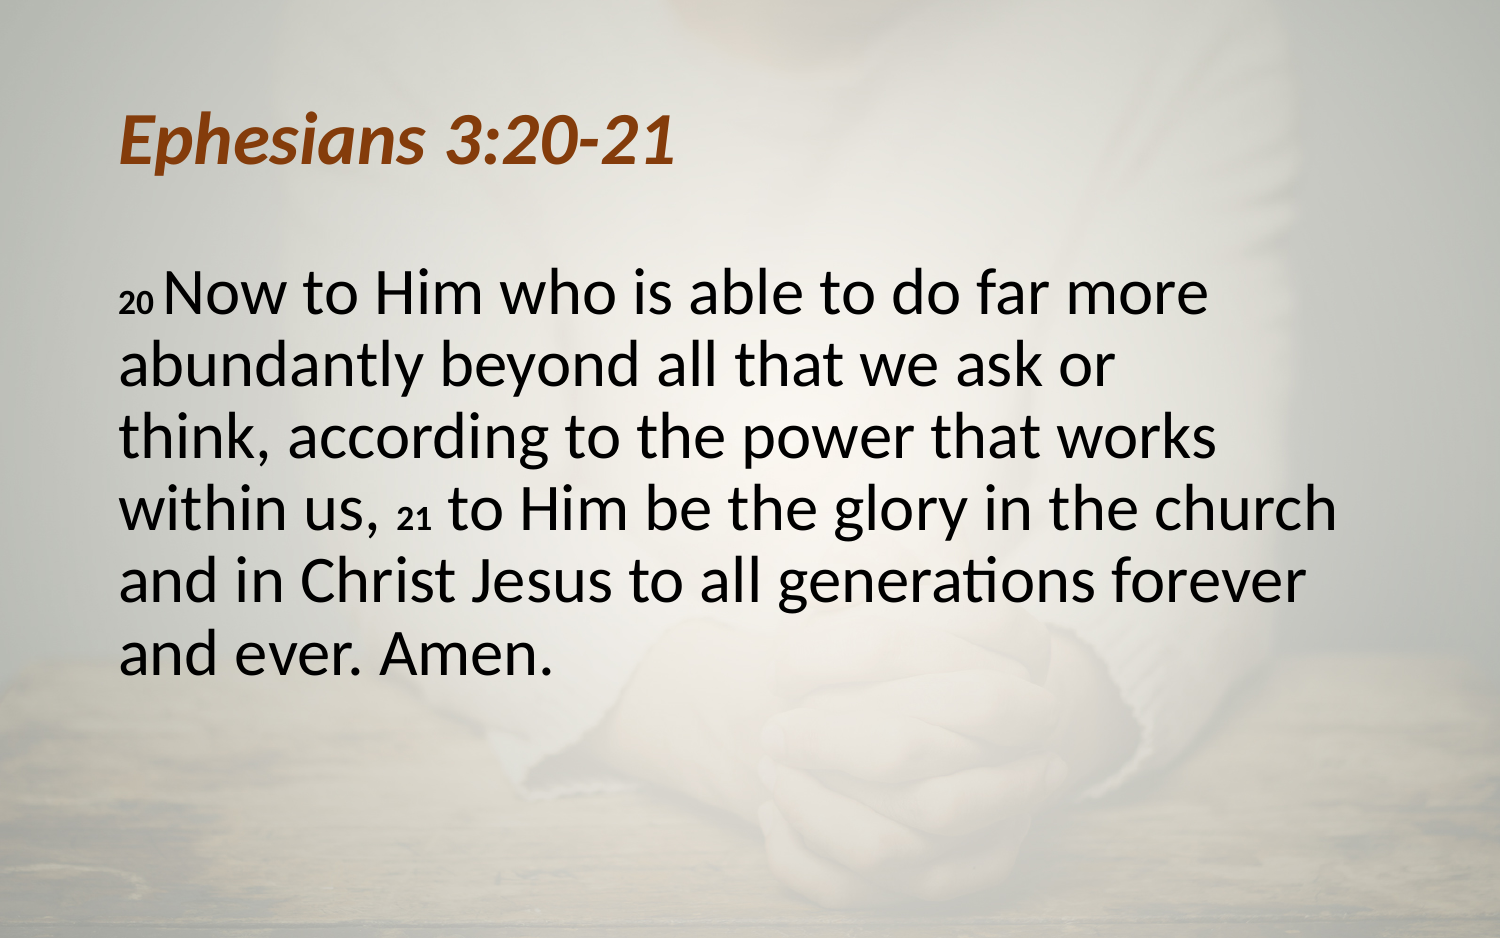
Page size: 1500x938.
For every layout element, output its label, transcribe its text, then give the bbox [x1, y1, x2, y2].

list 20 Now to Him who is able to do far more abundantly beyond all that we ask or think, according to the power that works within us, 21 to Him be the glory in the church and in Christ Jesus to all generations forever and ever. Amen. [103, 249, 1397, 845]
title Ephesians 3:20-21 [103, 49, 1397, 232]
picture [0, 0, 1500, 938]
